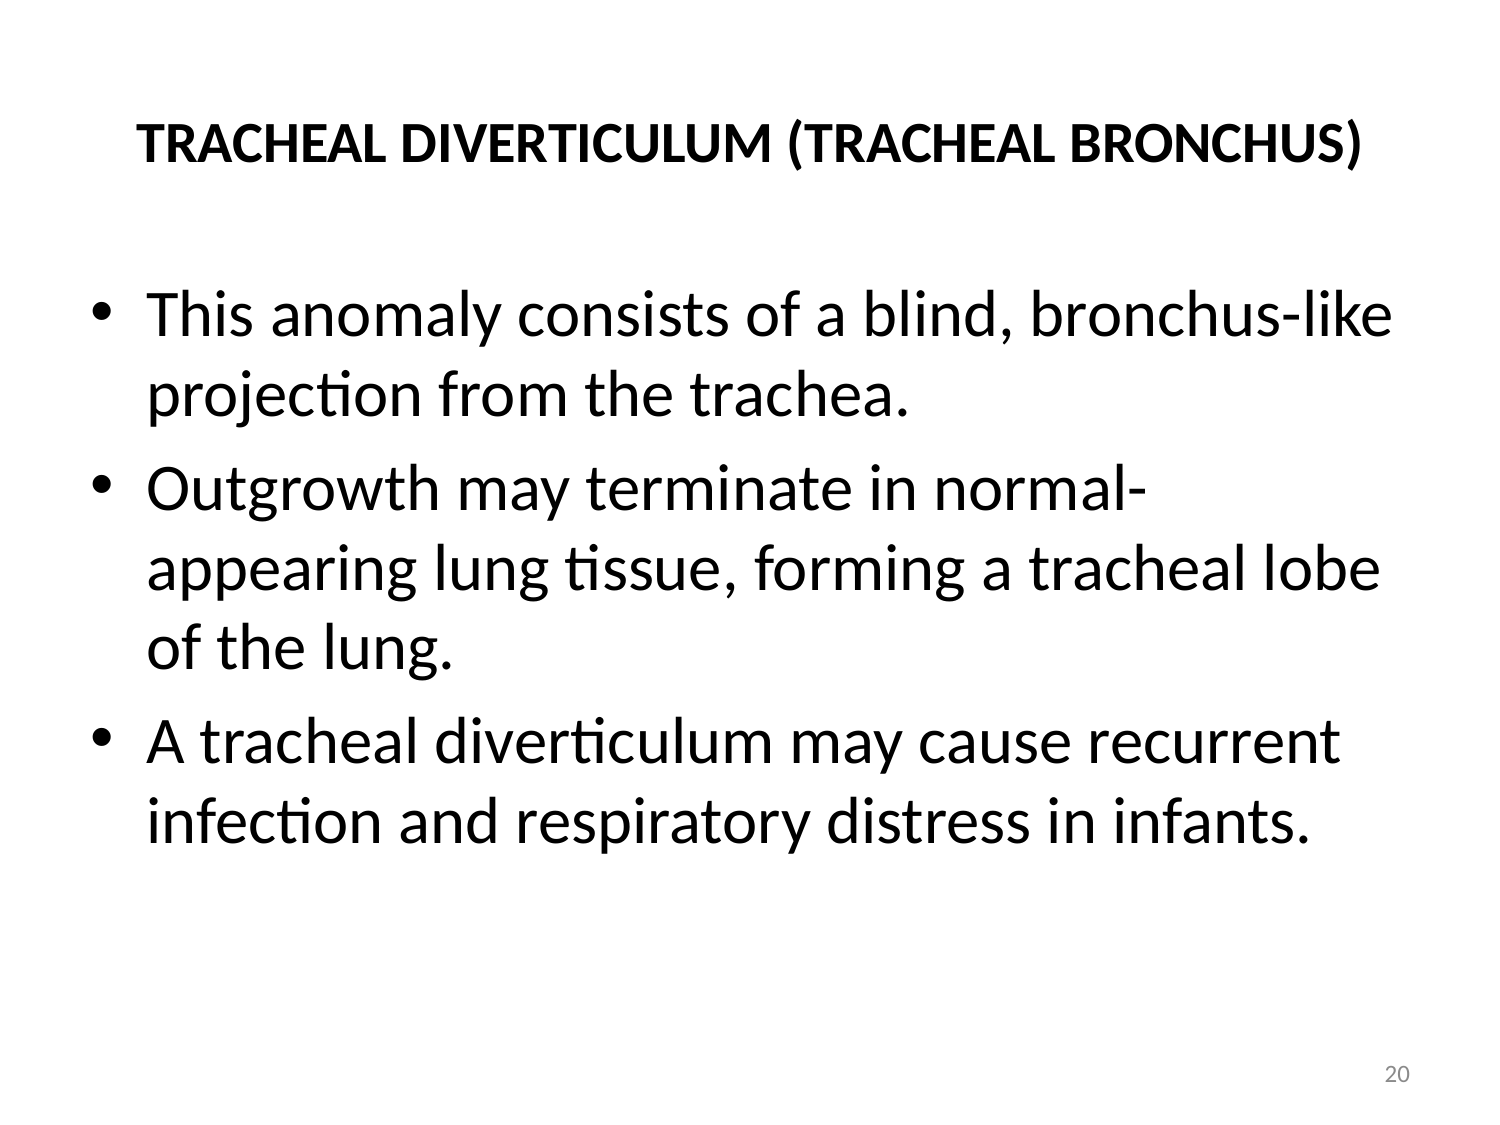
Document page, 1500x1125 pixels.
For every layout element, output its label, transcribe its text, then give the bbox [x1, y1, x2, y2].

slide_number 20 [1074, 1042, 1425, 1103]
list This anomaly consists of a blind, bronchus-like projection from the trachea. Outgrowth may terminate in normal-appearing lung tissue, forming a tracheal lobe of the lung. A tracheal diverticulum may cause recurrent infection and respiratory distress in infants. [75, 262, 1425, 1005]
title TRACHEAL DIVERTICULUM (TRACHEAL BRONCHUS) [75, 45, 1425, 233]
